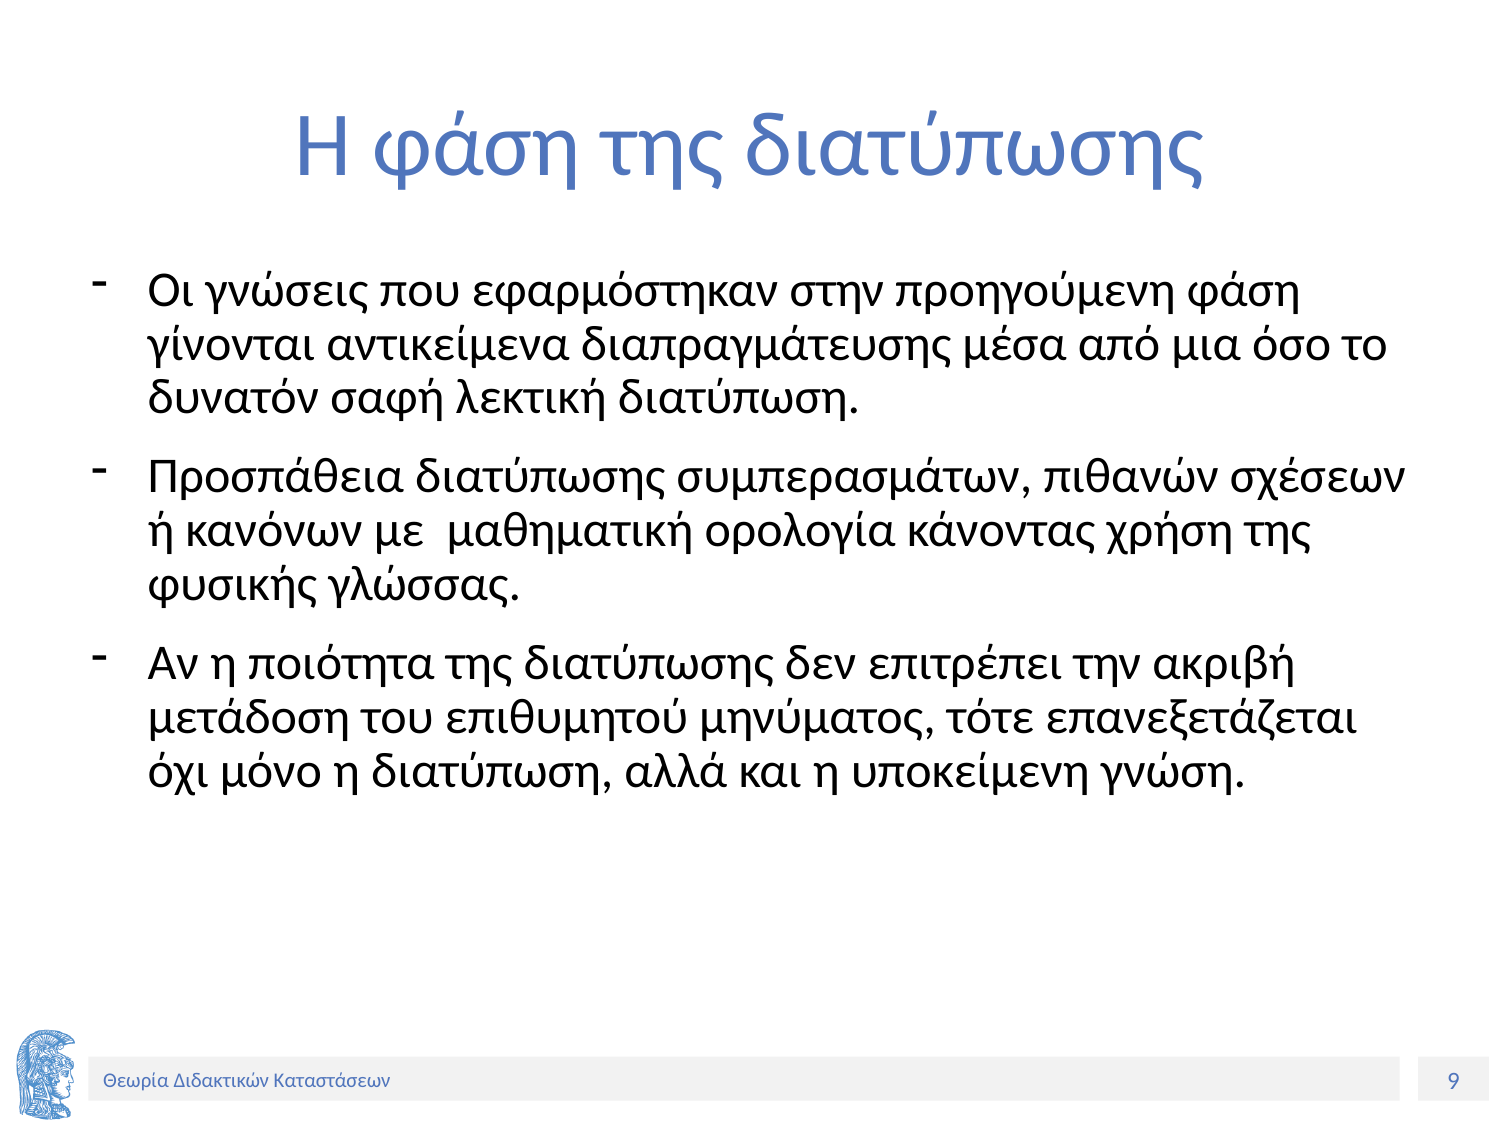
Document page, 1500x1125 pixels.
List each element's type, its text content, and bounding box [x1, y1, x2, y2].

picture [9, 1026, 81, 1120]
title Η φάση της διατύπωσης [75, 45, 1425, 233]
list Οι γνώσεις που εφαρμόστηκαν στην προηγούμενη φάση γίνονται αντικείμενα διαπραγμάτευσης μέσα από μια όσο το δυνατόν σαφή λεκτική διατύπωση. Προσπάθεια διατύπωσης συμπερασμάτων, πιθανών σχέσεων ή κανόνων με μαθηματική ορολογία κάνοντας χρήση της φυσικής γλώσσας. Αν η ποιότητα της διατύπωσης δεν επιτρέπει την ακριβή μετάδοση του επιθυμητού μηνύματος, τότε επανεξετάζεται όχι μόνο η διατύπωση, αλλά και η υποκείμενη γνώση. [76, 255, 1427, 998]
